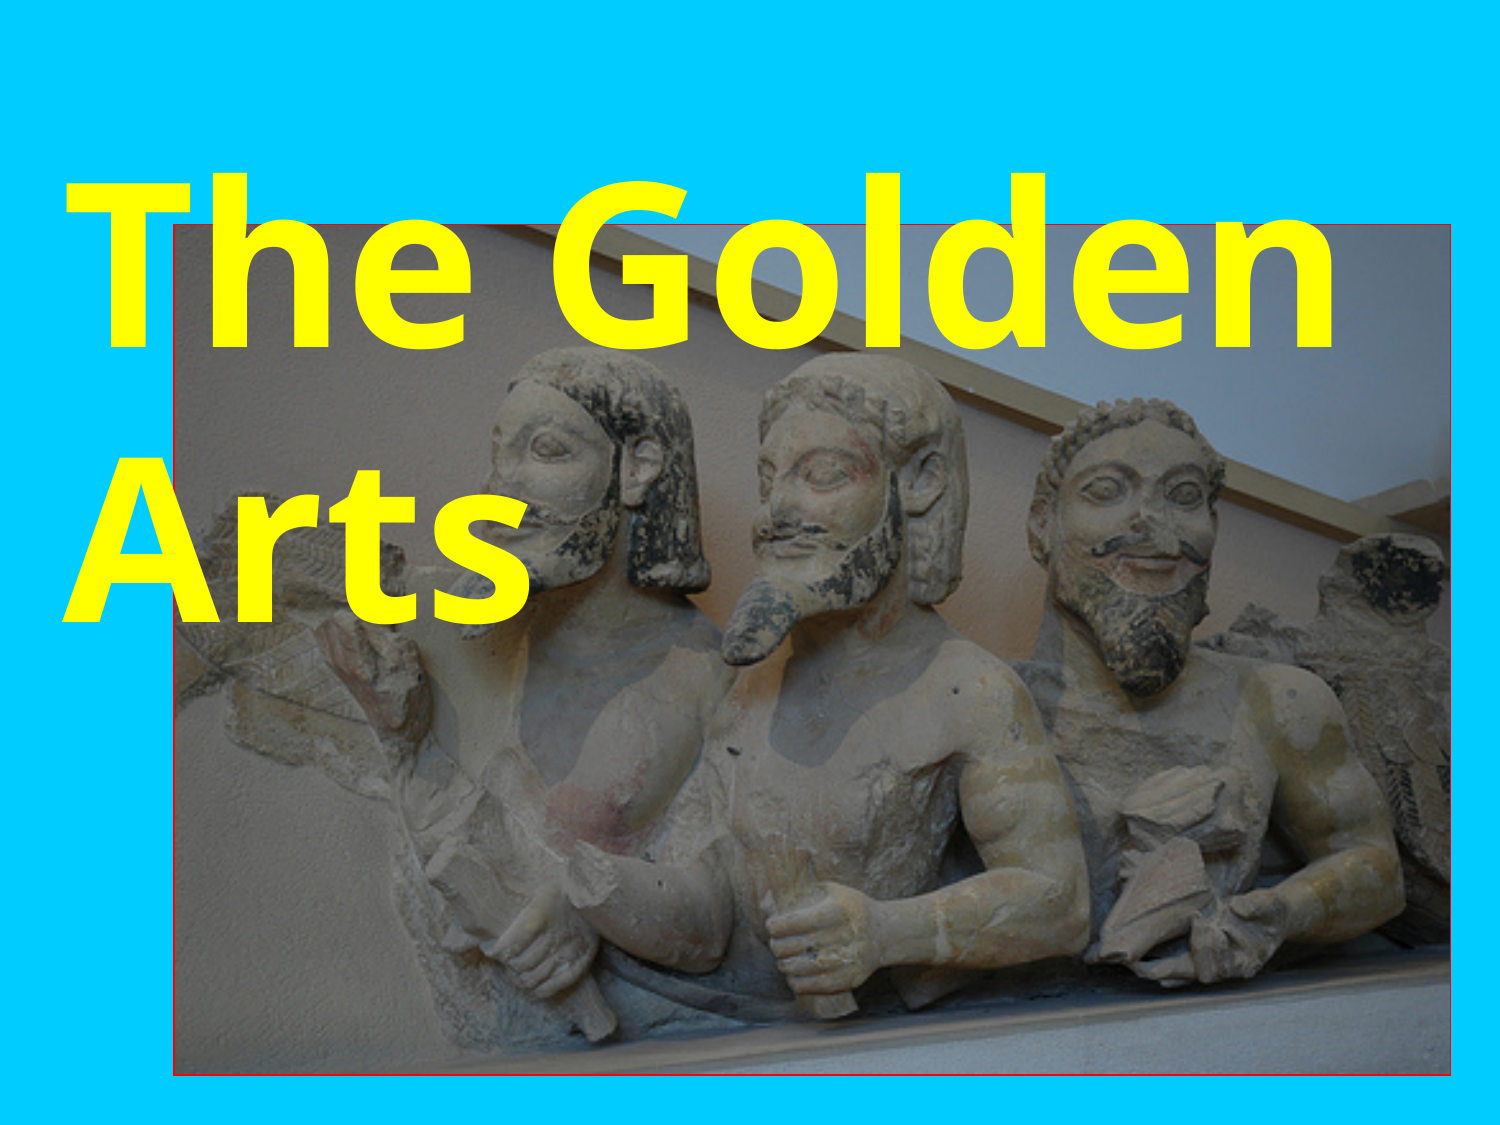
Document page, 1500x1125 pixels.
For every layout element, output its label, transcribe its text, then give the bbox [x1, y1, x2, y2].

picture [1012, 173, 1045, 187]
title The Golden Arts [0, 187, 1450, 600]
picture [174, 224, 1450, 1075]
picture [866, 173, 900, 187]
picture [606, 182, 672, 187]
picture [213, 173, 247, 187]
picture [63, 600, 105, 621]
